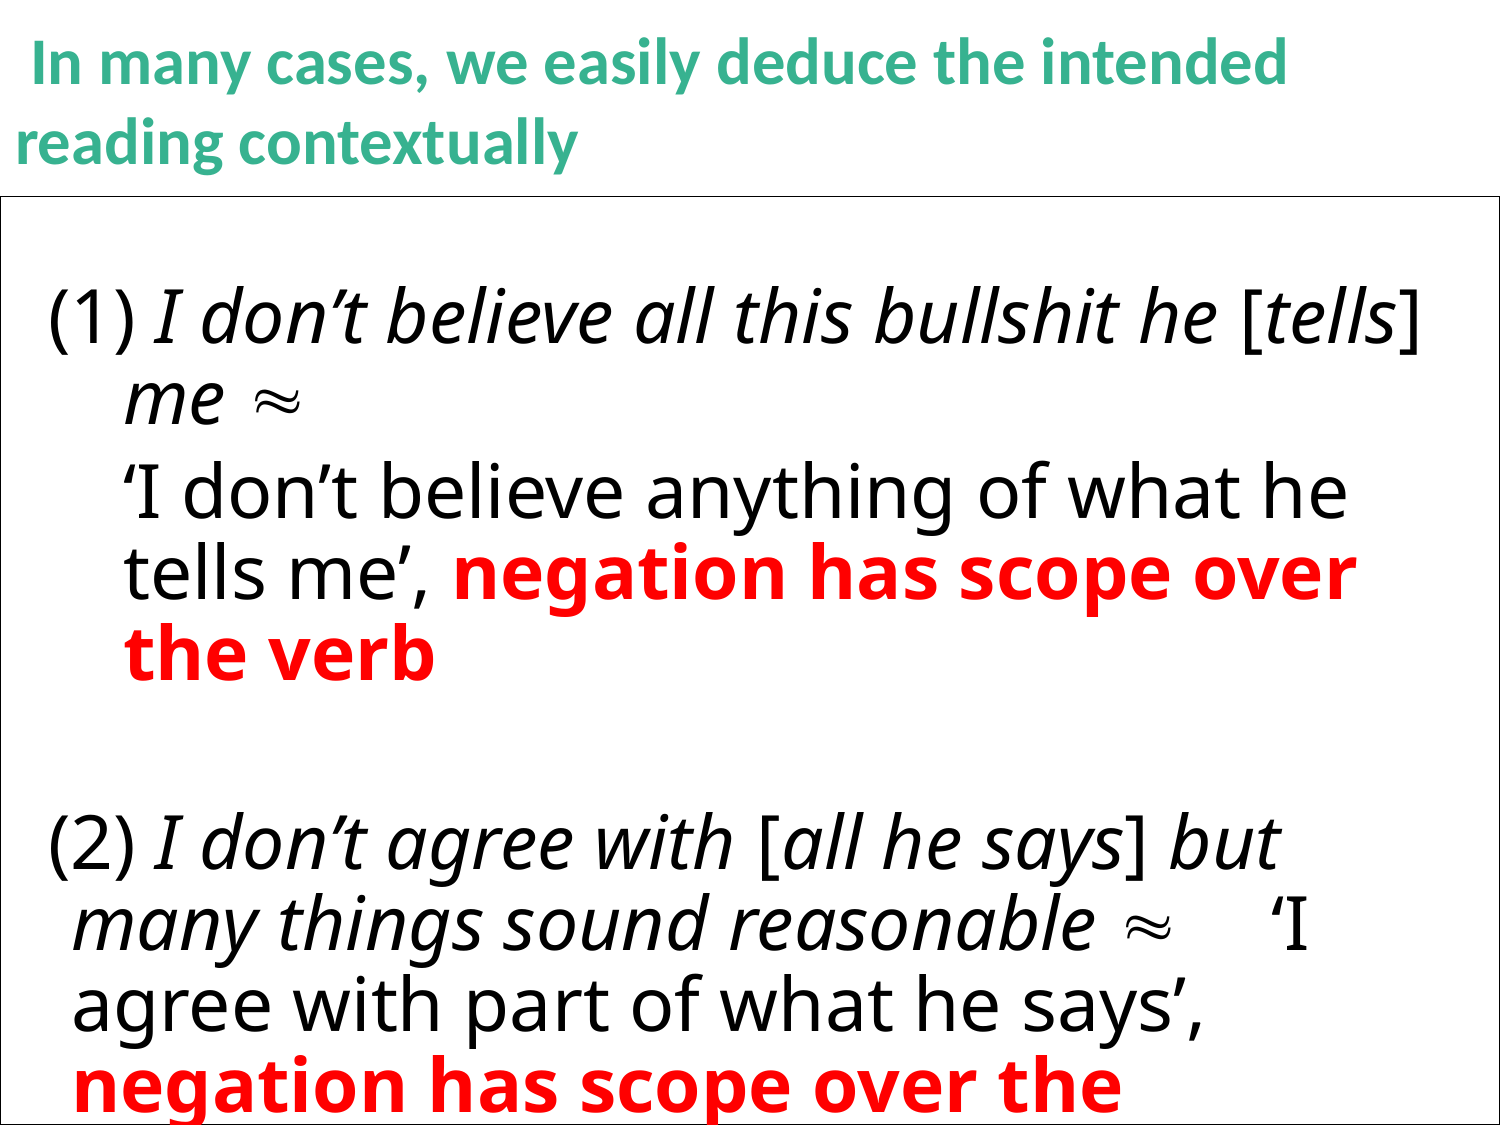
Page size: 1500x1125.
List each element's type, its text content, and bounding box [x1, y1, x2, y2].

title In many cases, we easily deduce the intended reading contextually [0, 0, 1500, 196]
list (1) I don’t believe all this bullshit he [tells] me  ‘I don’t believe anything of what he tells me’, negation has scope over the verb (2) I don’t agree with [all he says] but many things sound reasonable  ‘I agree with part of what he says’, negation has scope over the universal quantifier Question: what pragmatic factors trigger scope disambiguation? [0, 196, 1500, 1125]
